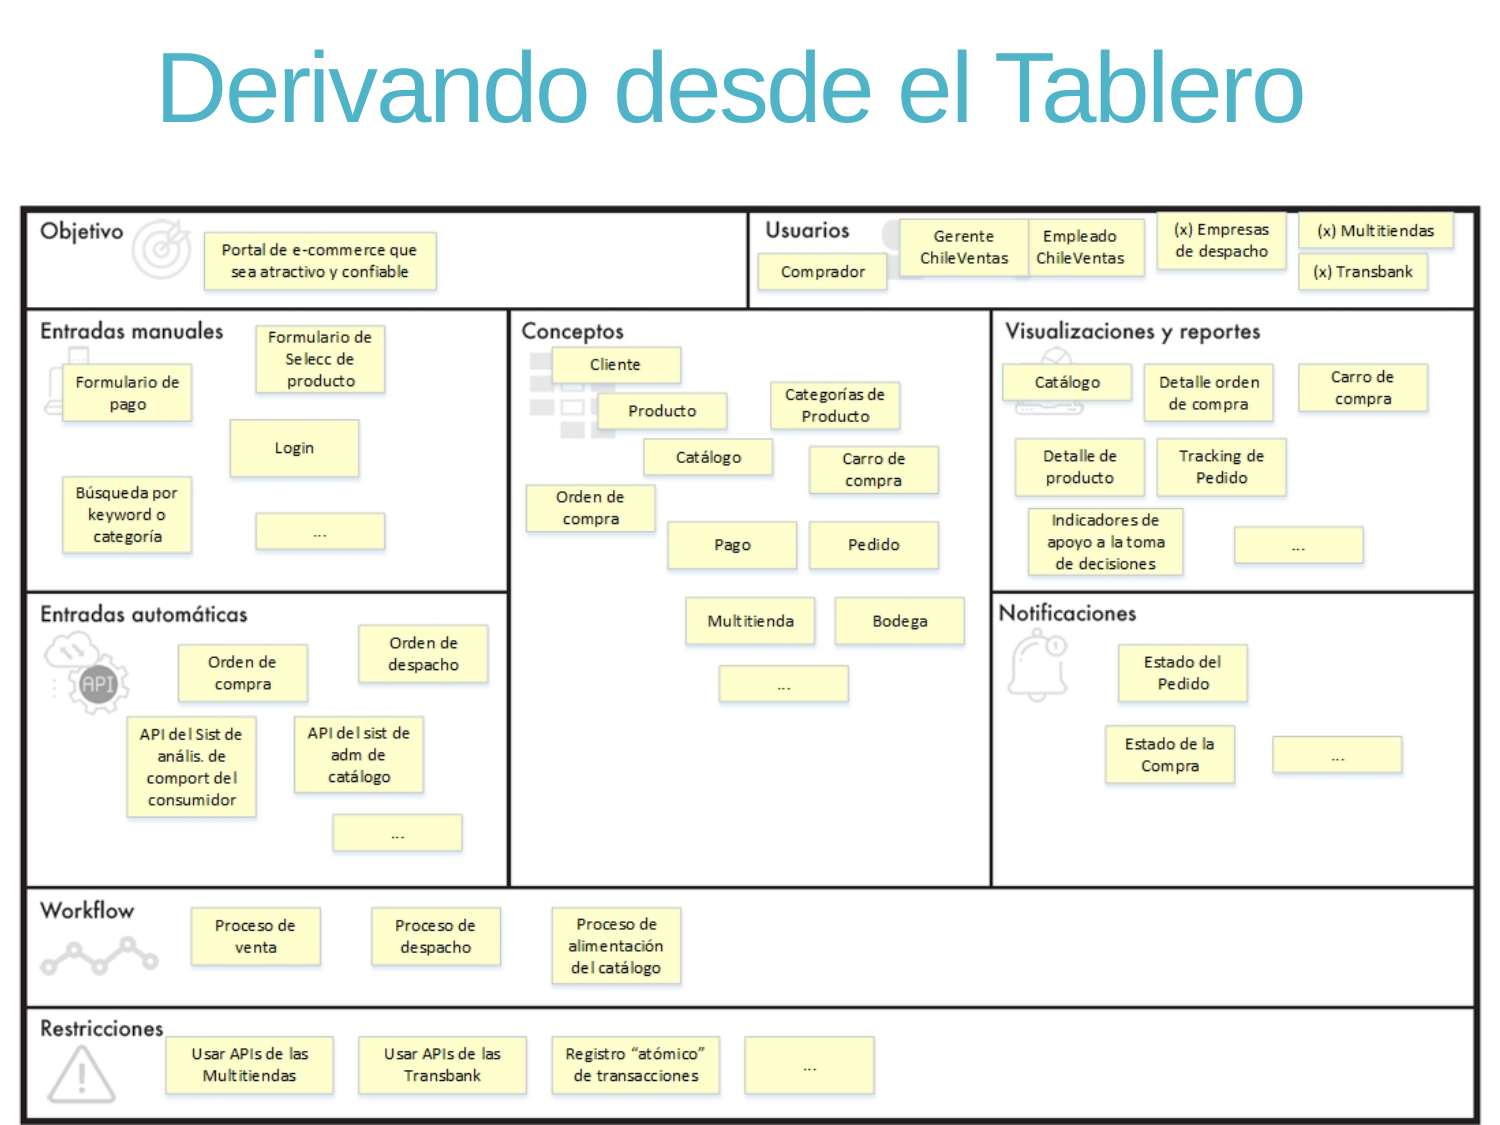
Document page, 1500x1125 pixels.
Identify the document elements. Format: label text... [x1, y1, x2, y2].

title Derivando desde el Tablero [140, 15, 1416, 166]
picture [17, 205, 1484, 1125]
